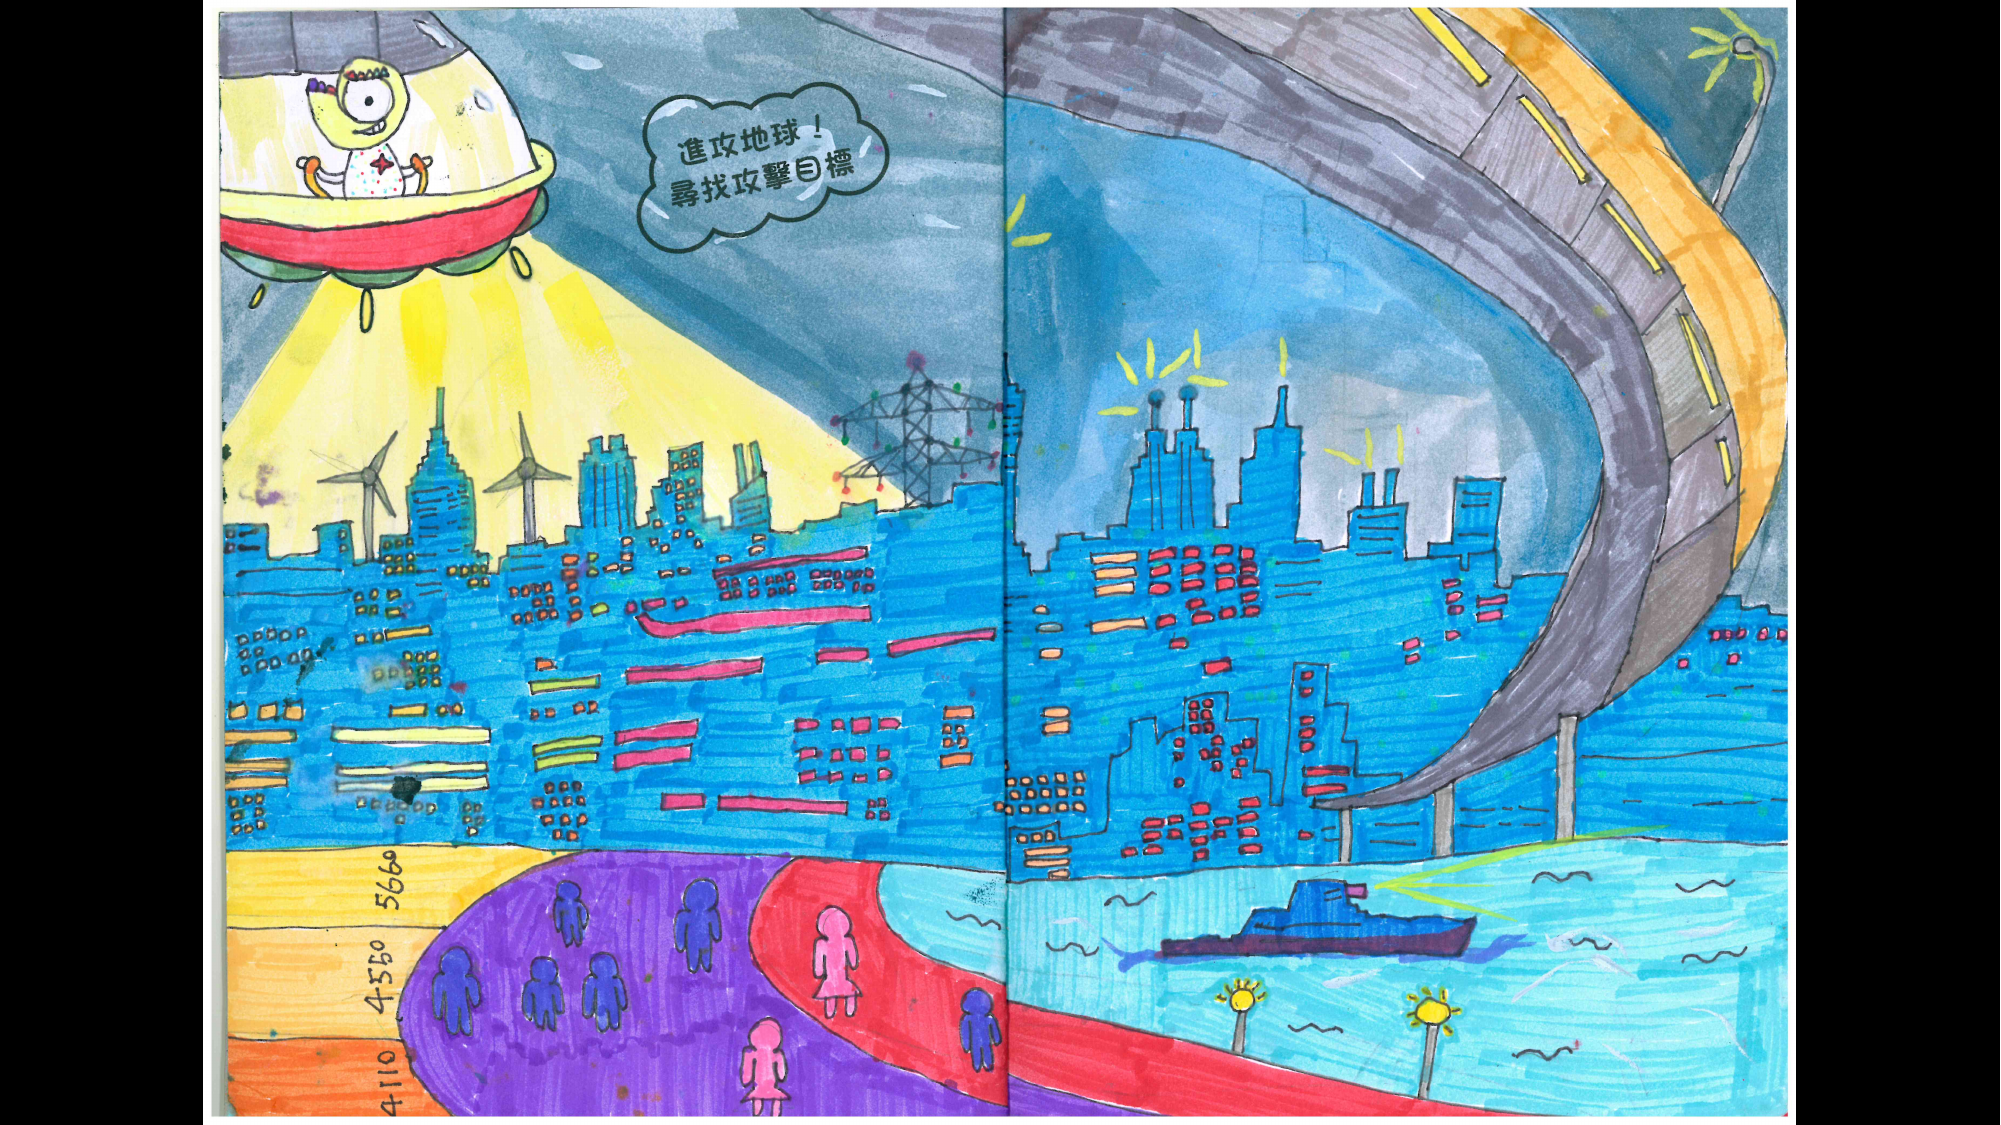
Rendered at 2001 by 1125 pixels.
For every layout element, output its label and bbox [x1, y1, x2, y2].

picture [203, 0, 1797, 1125]
